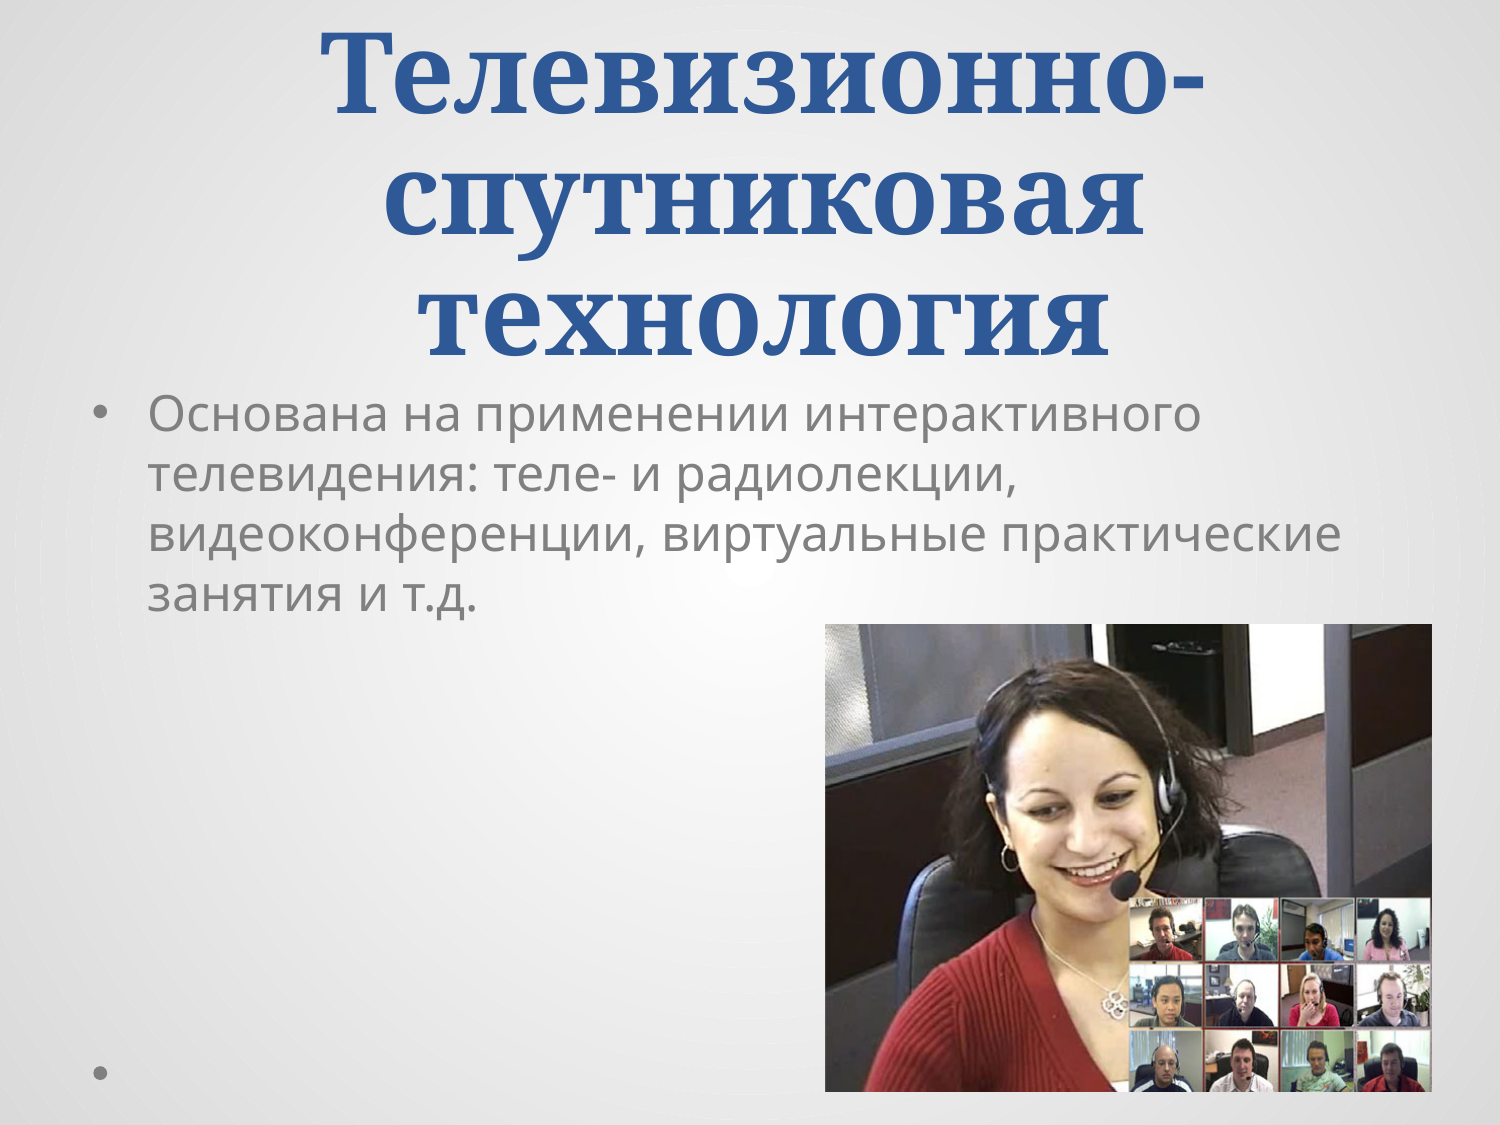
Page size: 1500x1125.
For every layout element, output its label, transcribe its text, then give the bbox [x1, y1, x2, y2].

title Телевизионно-спутниковая технология [88, 90, 1439, 386]
list Основана на применении интерактивного телевидения: теле- и радиолекции, видеоконференции, виртуальные практические занятия и т.д. [76, 373, 1425, 1005]
picture [824, 624, 1432, 1093]
